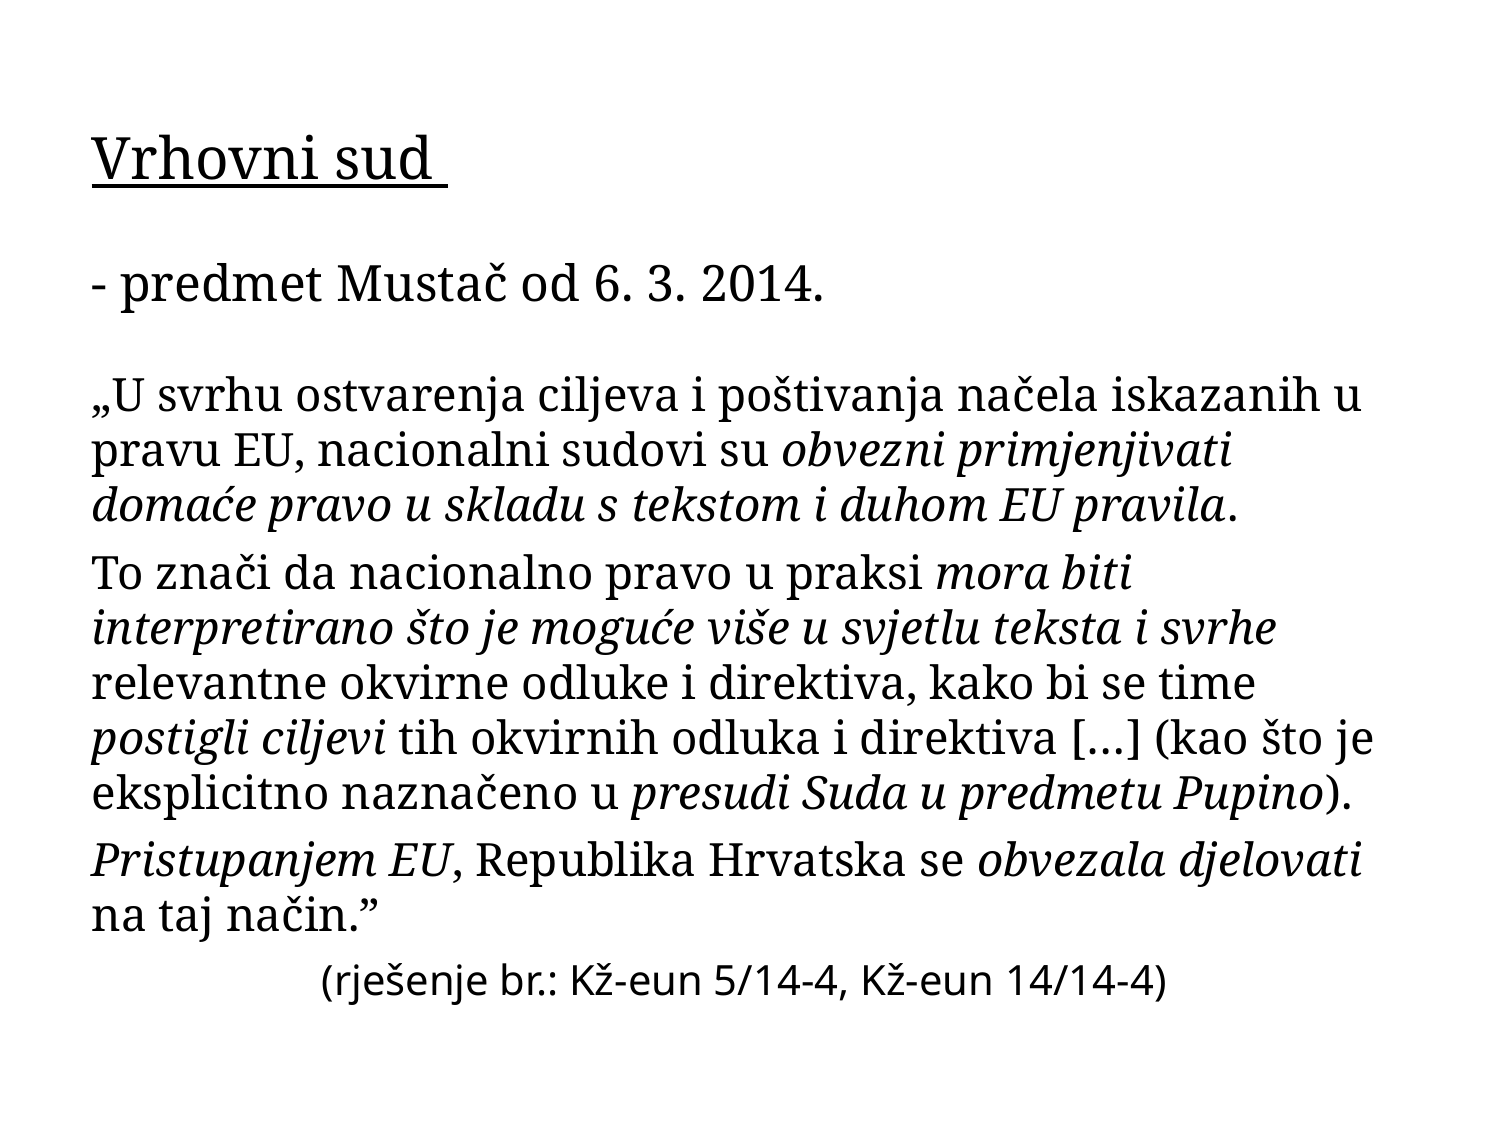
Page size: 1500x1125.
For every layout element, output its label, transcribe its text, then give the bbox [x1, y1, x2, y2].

list Vrhovni sud - predmet Mustač od 6. 3. 2014. „U svrhu ostvarenja ciljeva i poštivanja načela iskazanih u pravu EU, nacionalni sudovi su obvezni primjenjivati domaće pravo u skladu s tekstom i duhom EU pravila. To znači da nacionalno pravo u praksi mora biti interpretirano što je moguće više u svjetlu teksta i svrhe relevantne okvirne odluke i direktiva, kako bi se time postigli ciljevi tih okvirnih odluka i direktiva […] (kao što je eksplicitno naznačeno u presudi Suda u predmetu Pupino). Pristupanjem EU, Republika Hrvatska se obvezala djelovati na taj način.” (rješenje br.: Kž-eun 5/14-4, Kž-eun 14/14-4) [76, 113, 1413, 847]
